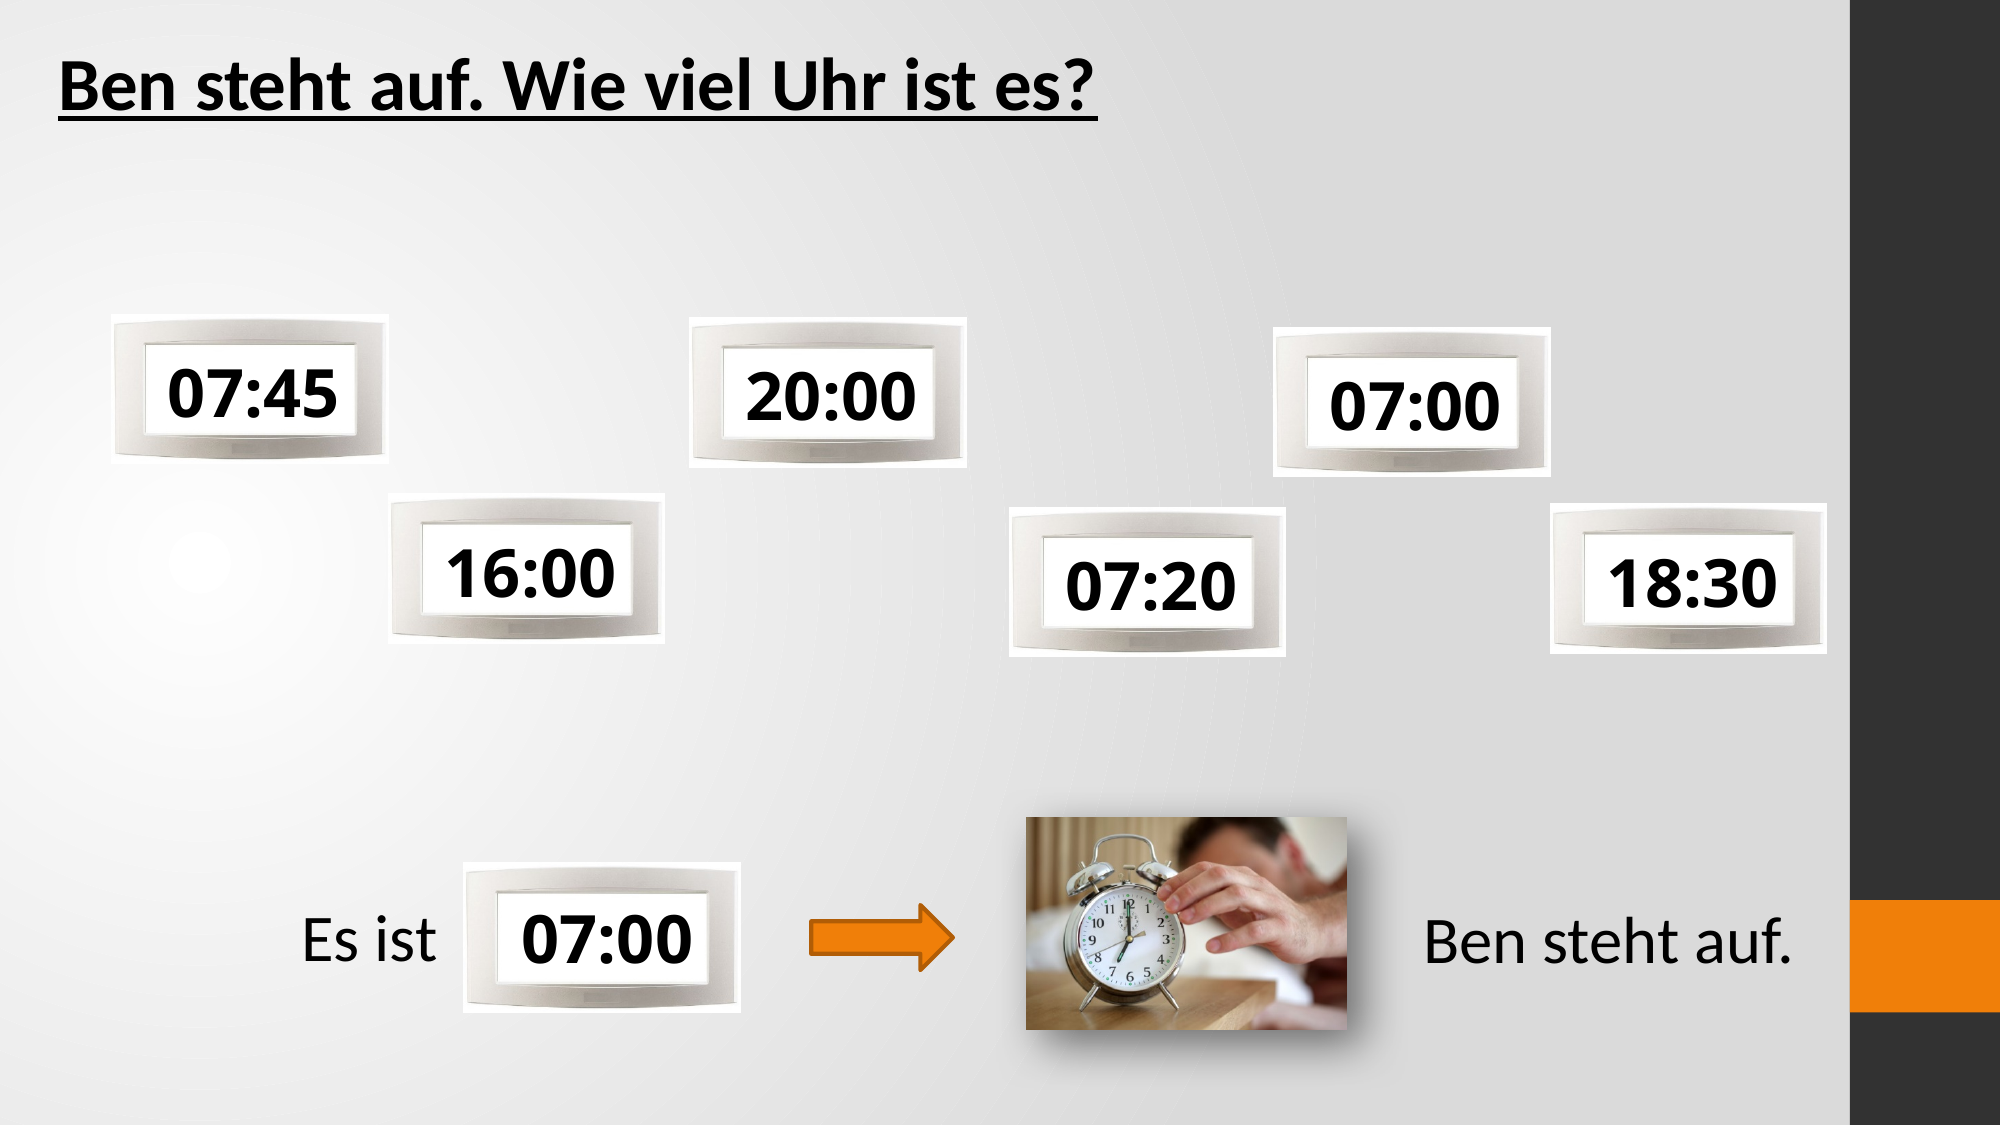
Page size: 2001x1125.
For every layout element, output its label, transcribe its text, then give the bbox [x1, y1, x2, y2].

picture [1273, 326, 1551, 478]
picture [462, 862, 741, 1013]
picture [688, 317, 967, 468]
picture [1549, 503, 1828, 654]
text_box Es ist [751, 887, 1008, 982]
text_box Es ist [286, 887, 460, 982]
picture [111, 313, 389, 465]
picture [1008, 506, 1287, 658]
text_box Ben steht auf. [1408, 889, 2000, 985]
picture [387, 493, 666, 644]
text_box Ben steht auf. Wie viel Uhr ist es? [43, 28, 1161, 134]
text_box [809, 903, 956, 973]
picture [1025, 816, 1347, 1031]
